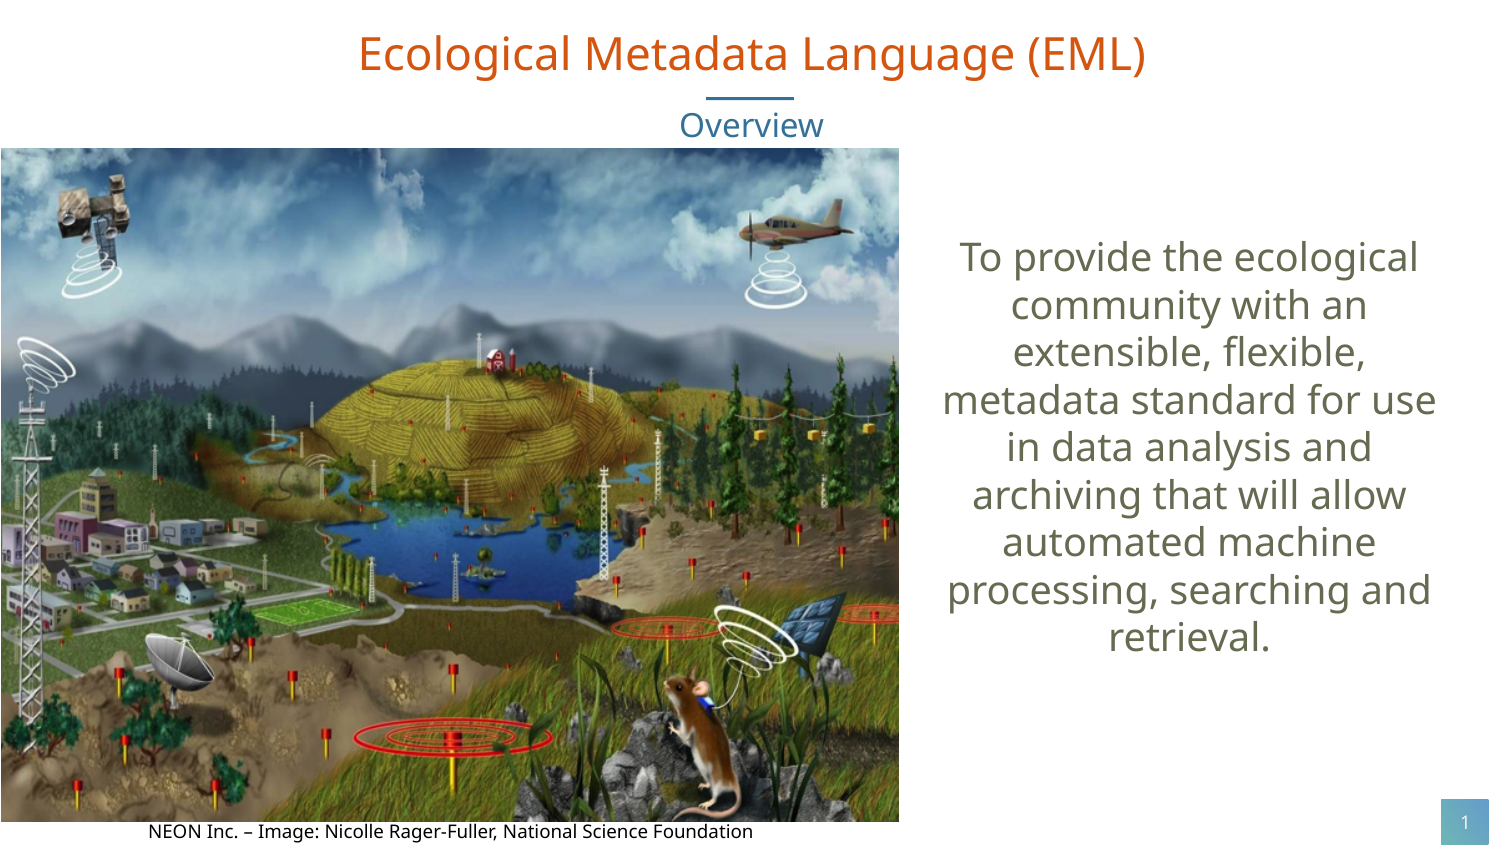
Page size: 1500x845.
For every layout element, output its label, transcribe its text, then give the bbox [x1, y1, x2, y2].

slide_number 1 [1442, 807, 1489, 836]
list Ecological Metadata Language (EML) [47, 21, 1457, 90]
list Overview [47, 101, 1457, 149]
text_box To provide the ecological community with an extensible, flexible, metadata standard for use in data analysis and archiving that will allow automated machine processing, searching and retrieval. [913, 223, 1466, 668]
text_box NEON Inc. – Image: Nicolle Rager-Fuller, National Science Foundation [1, 826, 899, 845]
picture [1, 148, 900, 822]
